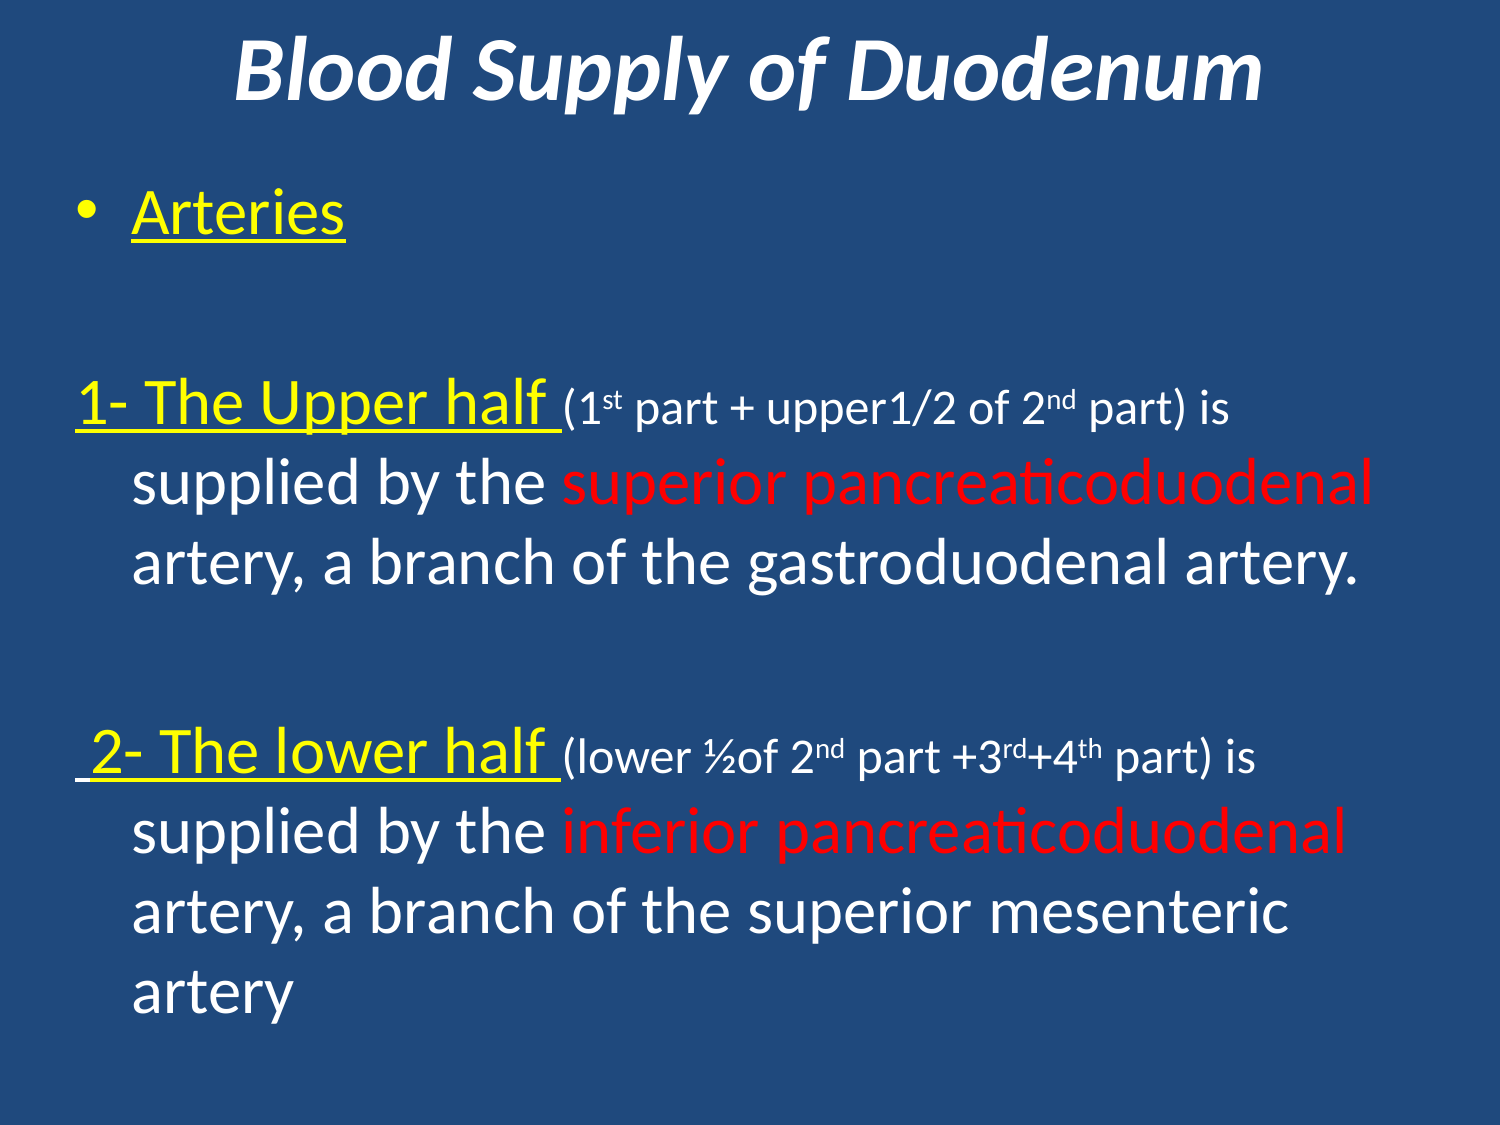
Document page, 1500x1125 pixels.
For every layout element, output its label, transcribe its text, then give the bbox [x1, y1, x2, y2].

list Arteries 1- The Upper half (1st part + upper1/2 of 2nd part) is supplied by the superior pancreaticoduodenal artery, a branch of the gastroduodenal artery. 2- The lower half (lower ½of 2nd part +3rd+4th part) is supplied by the inferior pancreaticoduodenal artery, a branch of the superior mesenteric artery [75, 168, 1425, 1104]
title Blood Supply of Duodenum [75, 0, 1425, 158]
